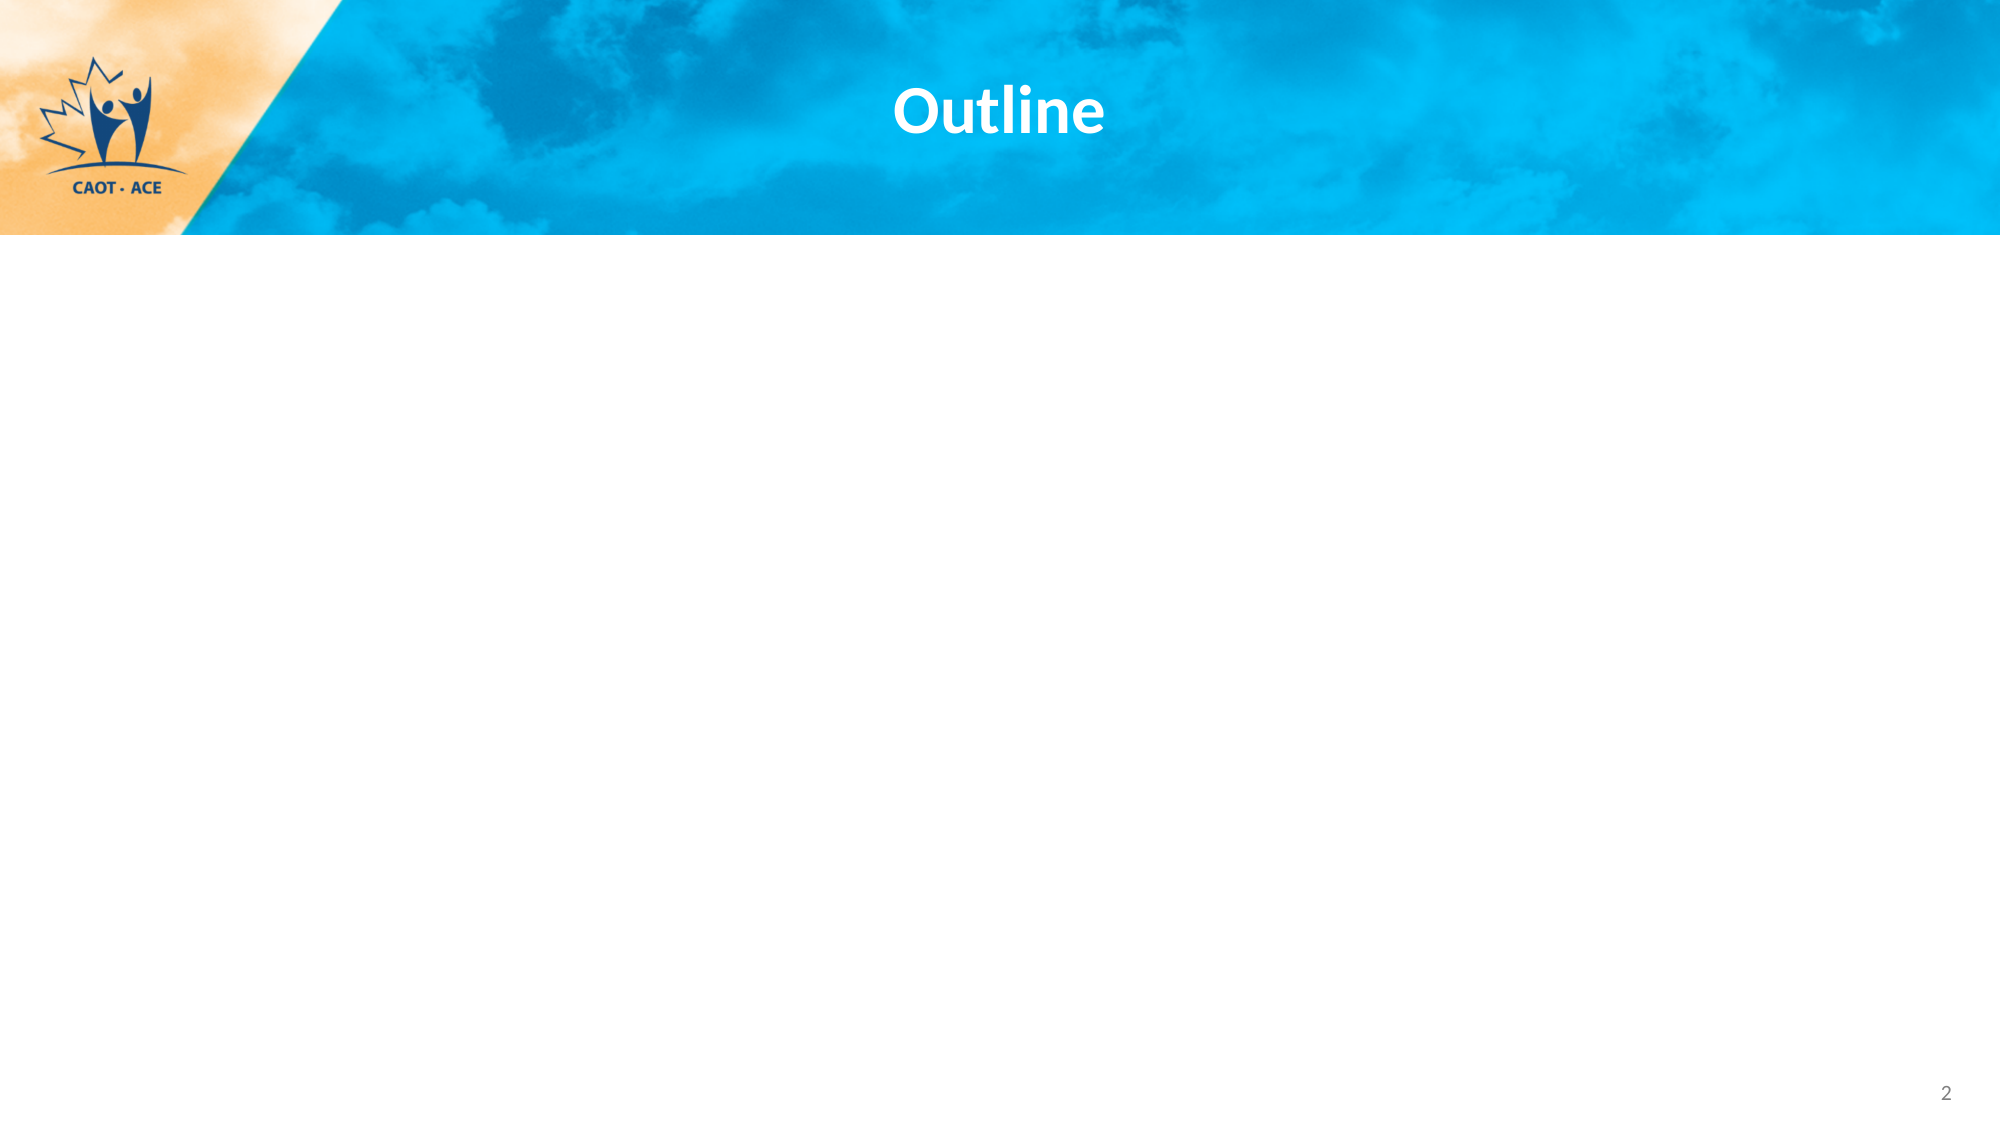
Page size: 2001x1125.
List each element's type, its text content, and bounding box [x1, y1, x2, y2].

title Outline [50, 12, 1950, 200]
picture [0, 0, 341, 235]
